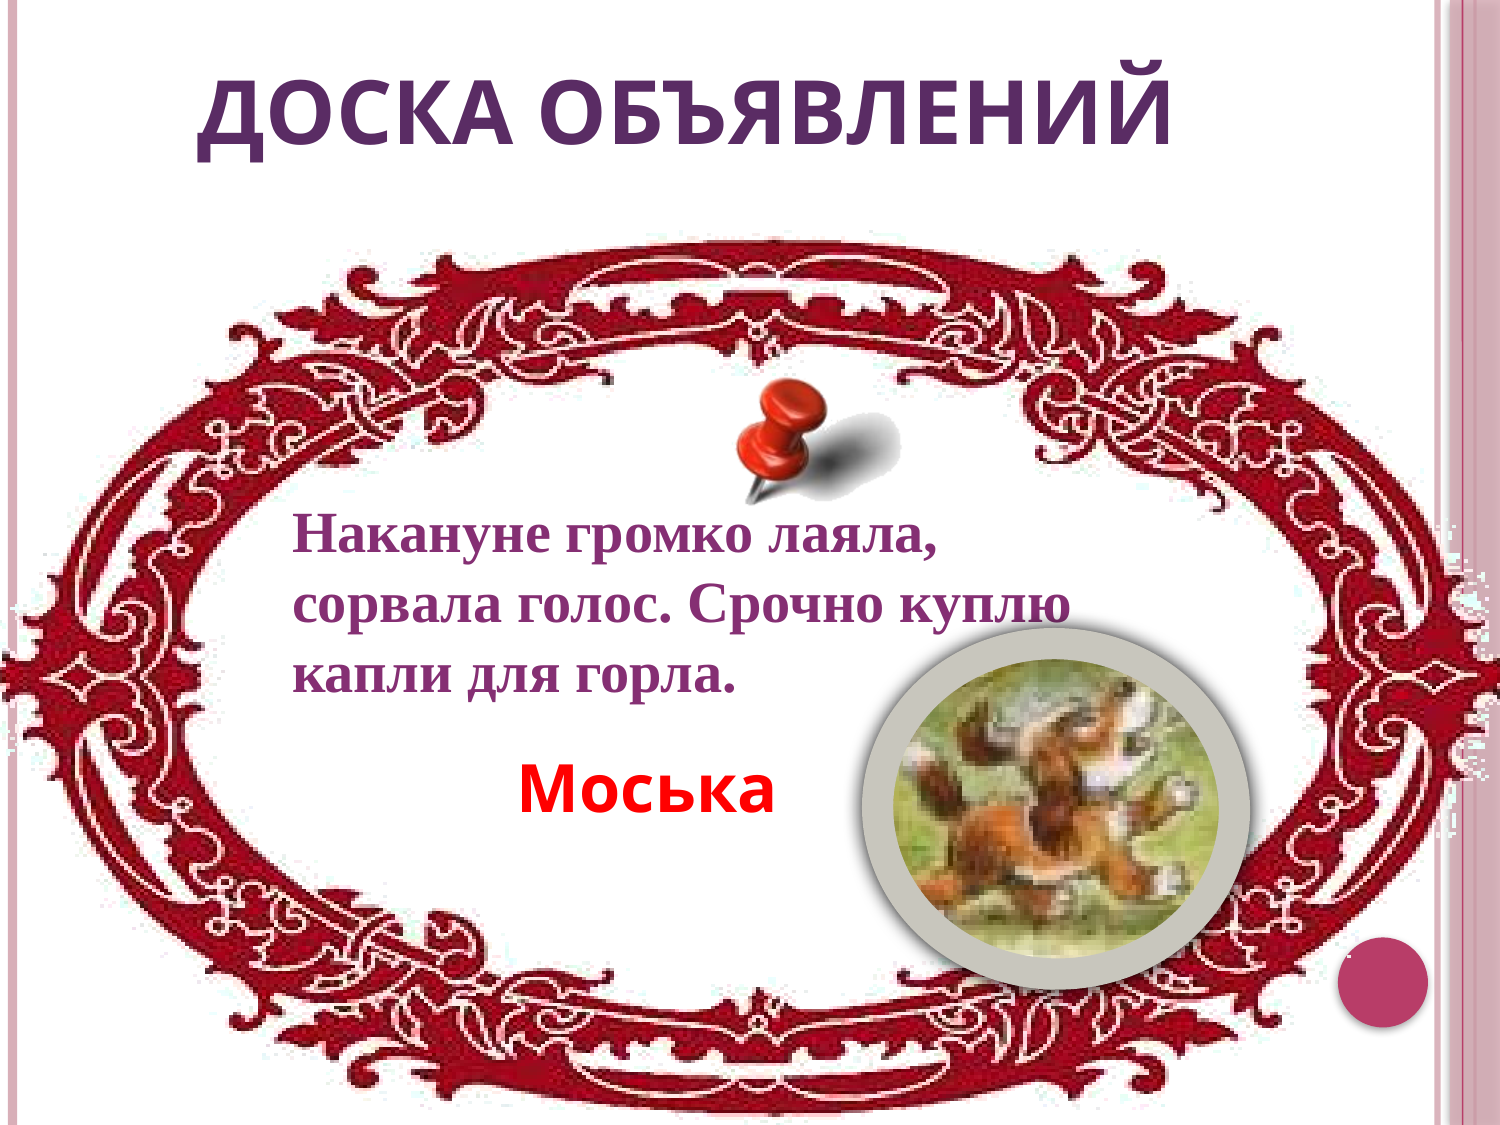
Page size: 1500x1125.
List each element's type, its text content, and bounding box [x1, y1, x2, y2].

picture [0, 198, 1500, 1125]
title Доска объявлений [75, 45, 1300, 196]
